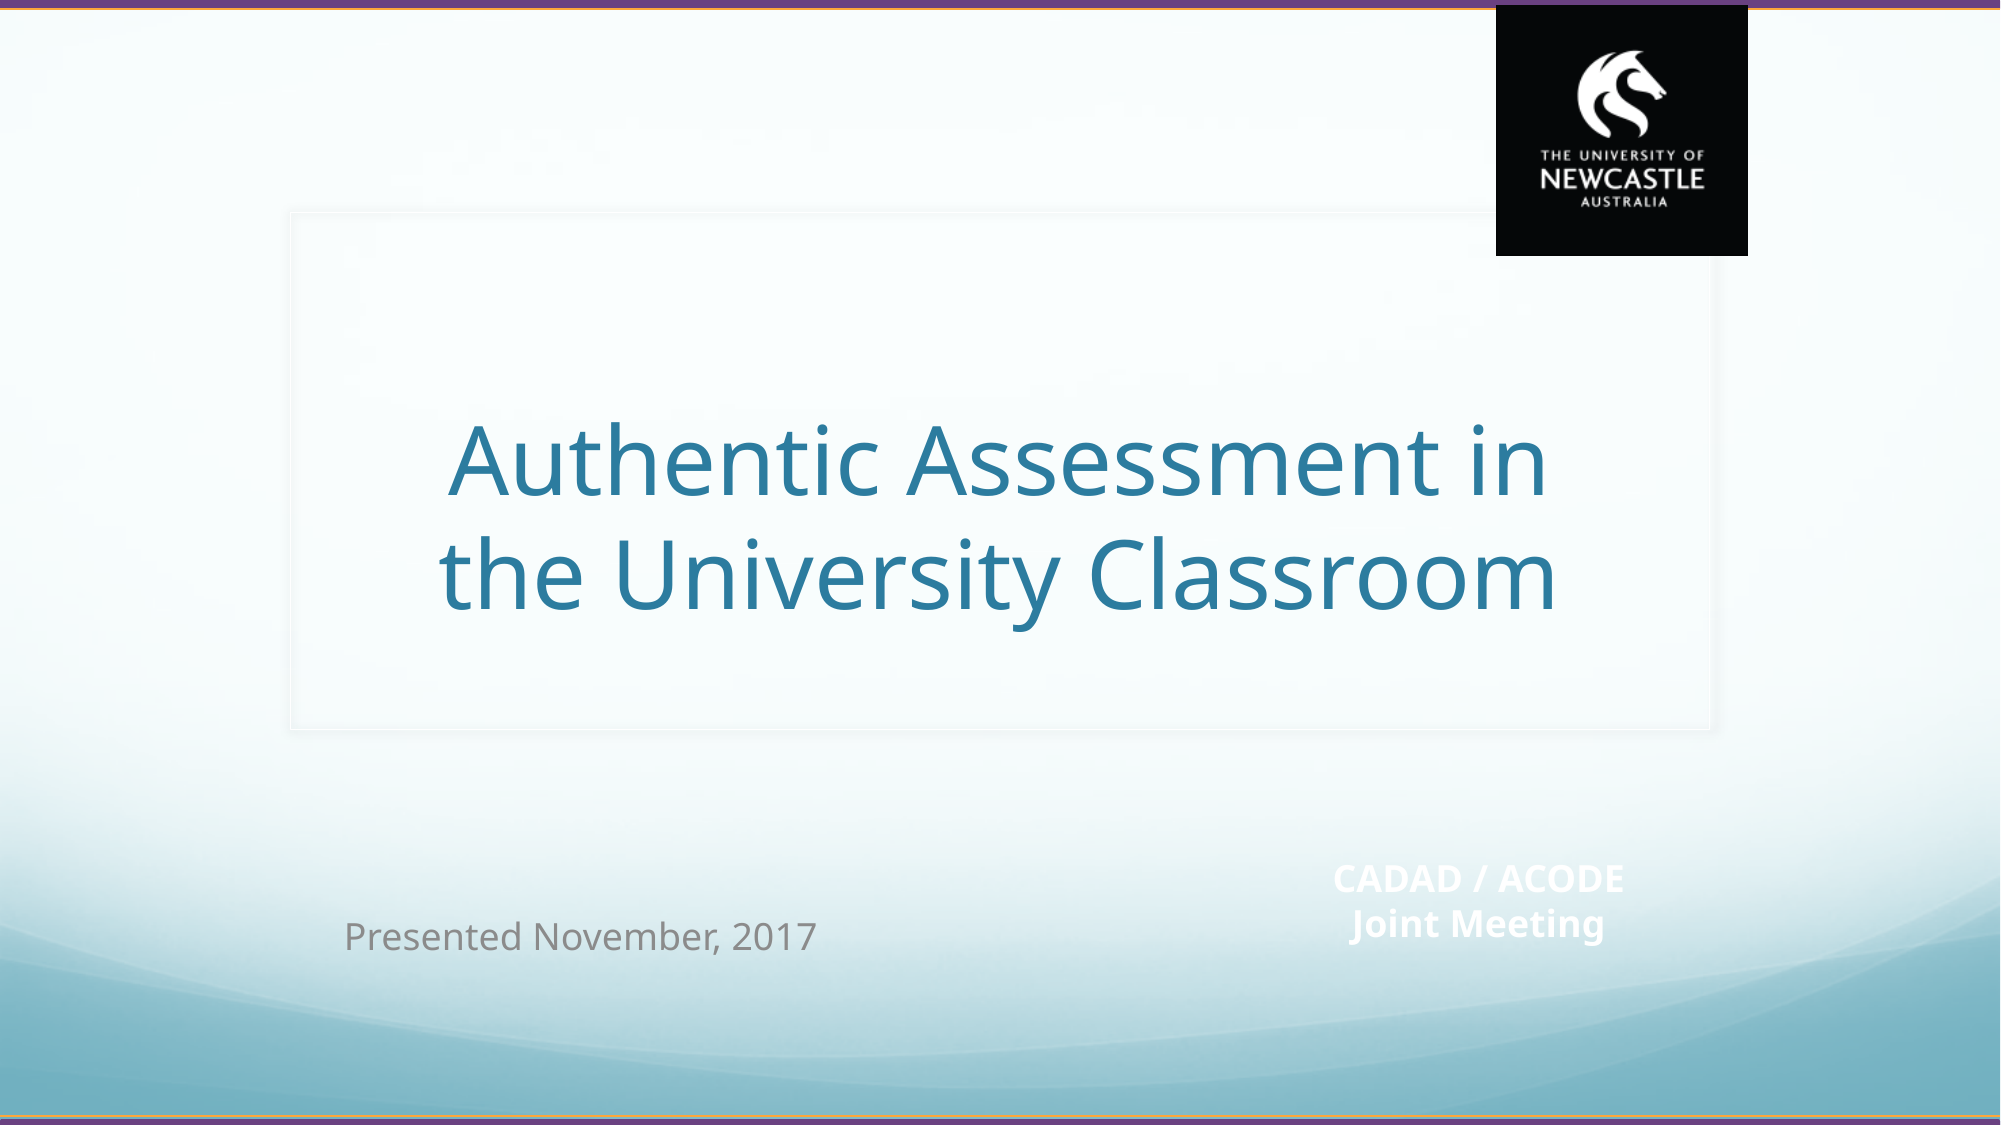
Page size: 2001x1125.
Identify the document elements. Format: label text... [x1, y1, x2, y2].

title Authentic Assessment in the University Classroom [403, 342, 1596, 637]
picture [1495, 5, 1748, 256]
text_box Presented November, 2017 [329, 906, 1080, 966]
text_box CADAD / ACODE Joint Meeting [1282, 847, 1675, 988]
